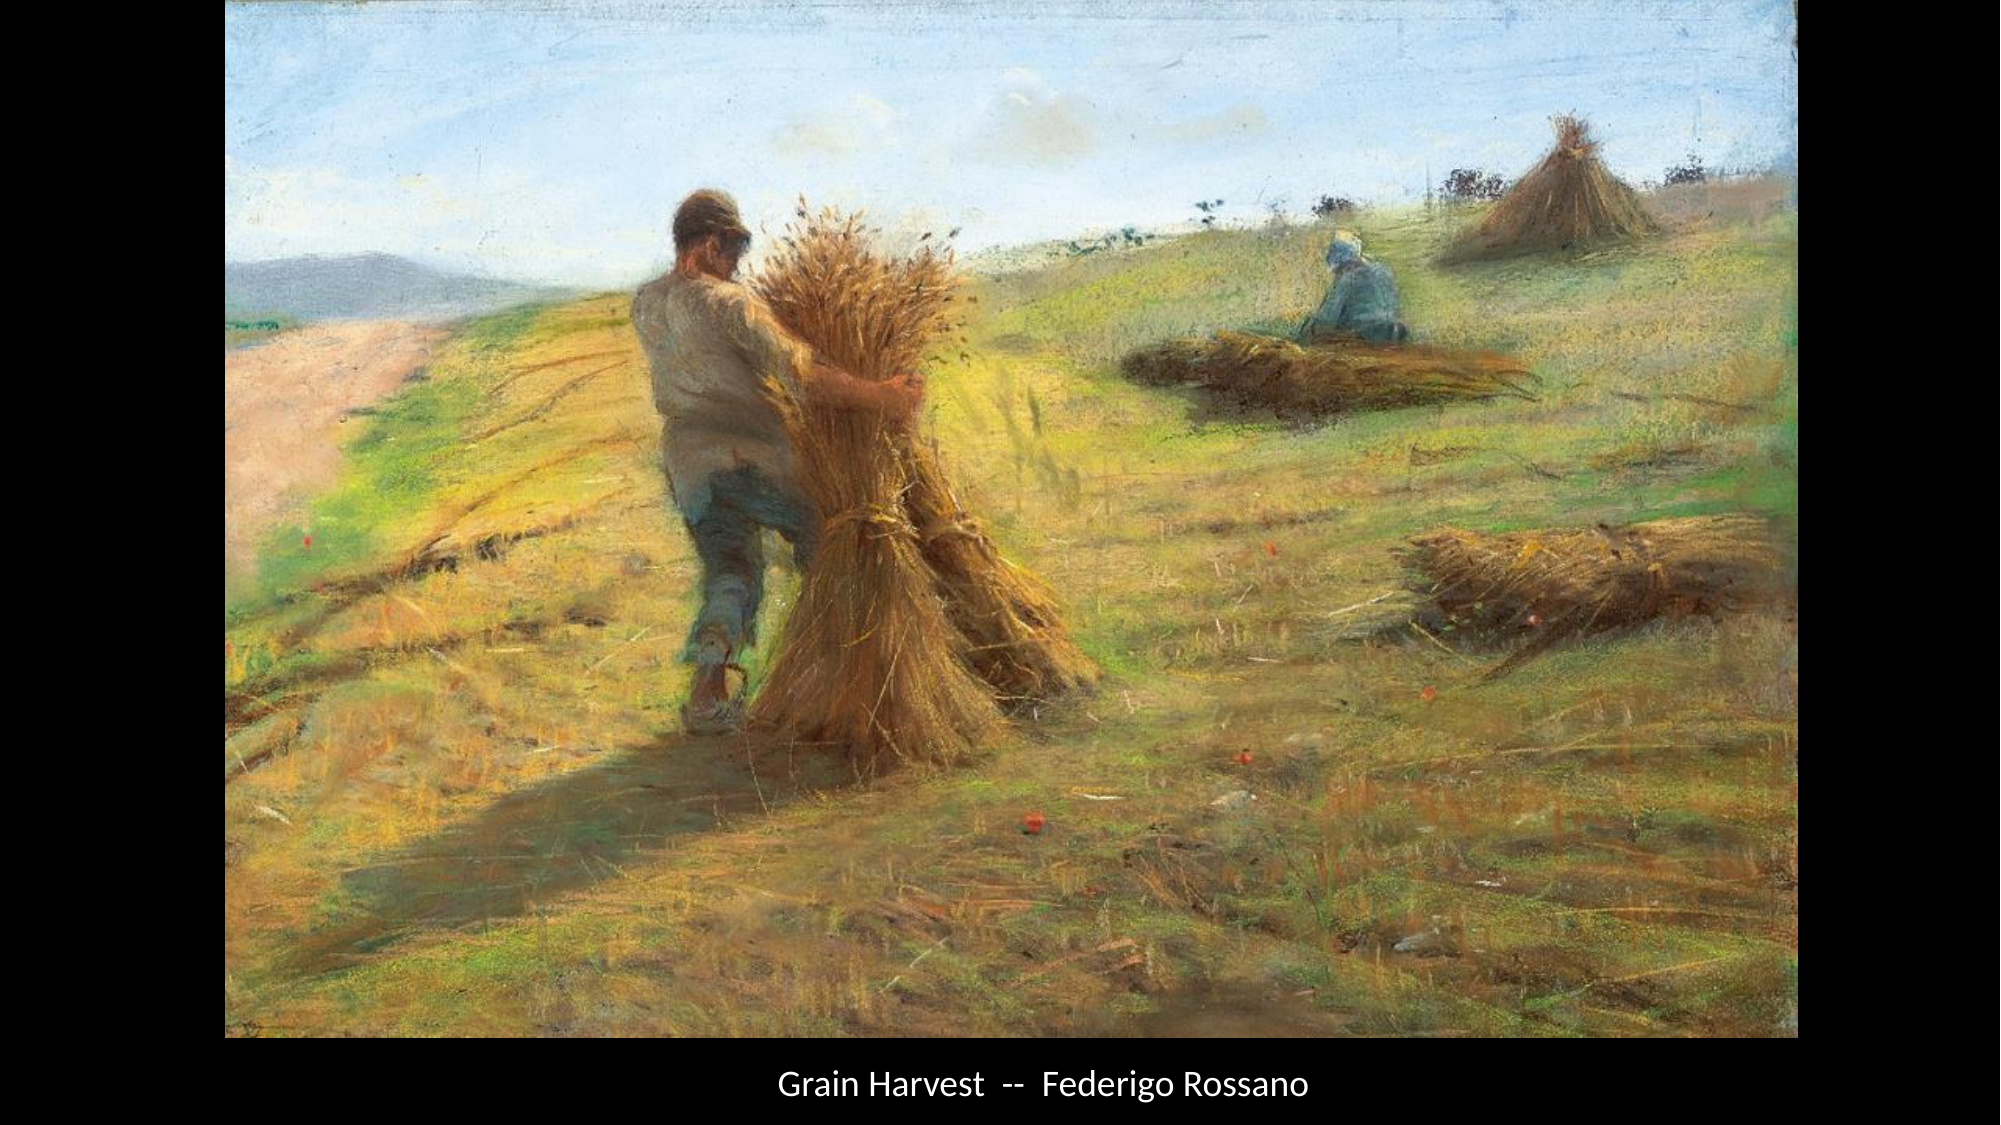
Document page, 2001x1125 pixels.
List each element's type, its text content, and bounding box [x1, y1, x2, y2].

text_box Grain Harvest -- Federigo Rossano [749, 1051, 1338, 1112]
picture [224, 0, 1798, 1038]
